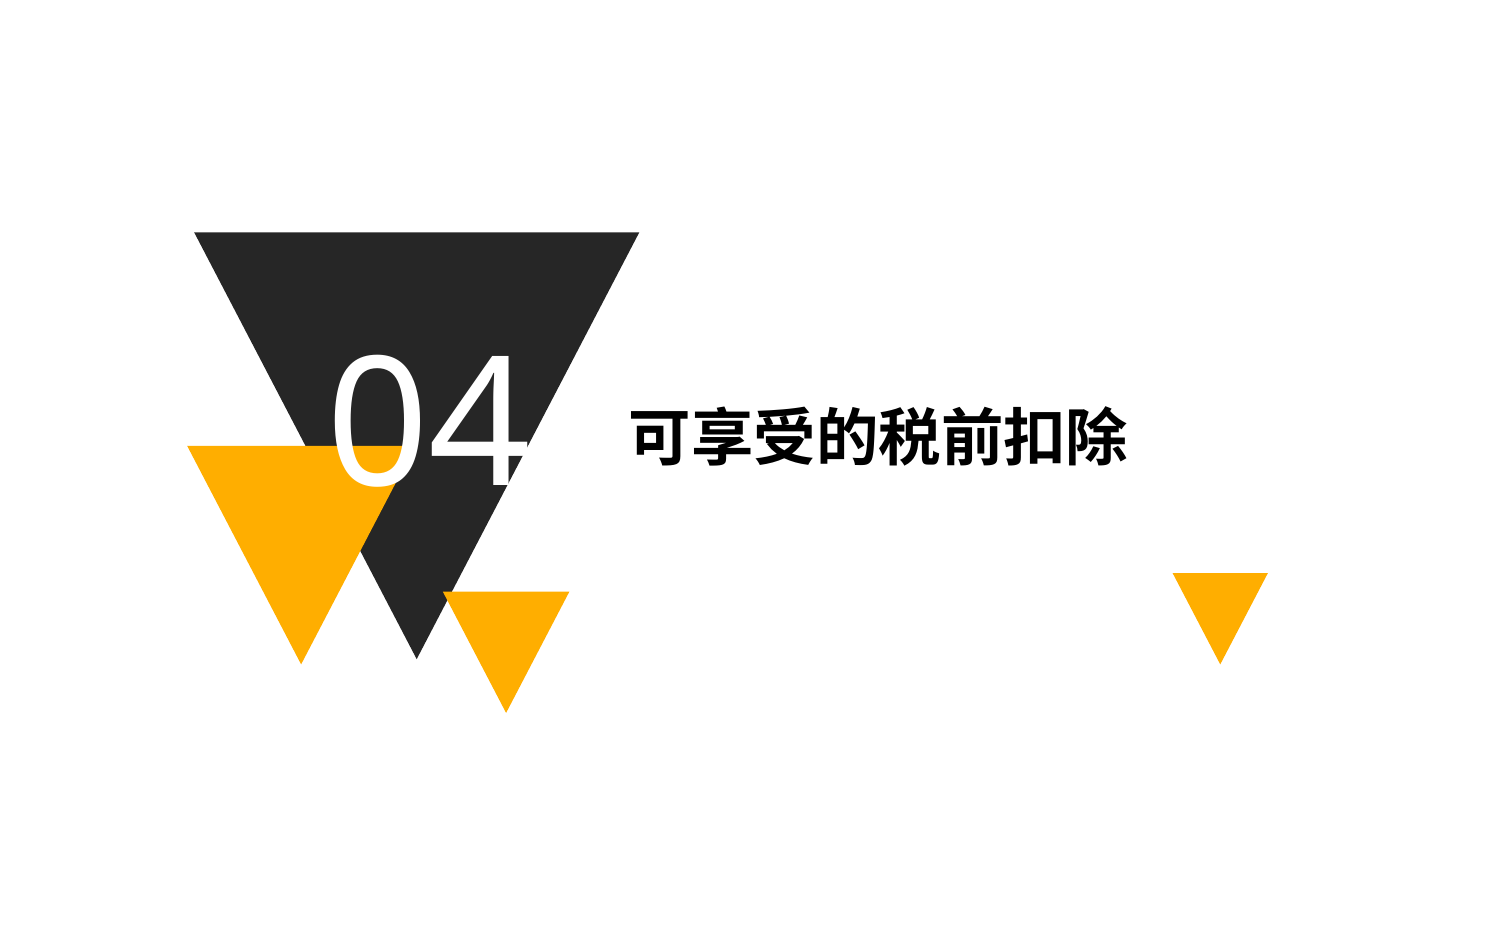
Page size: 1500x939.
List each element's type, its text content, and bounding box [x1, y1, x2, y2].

text_box 04 [242, 298, 616, 530]
title 可享受的税前扣除 [616, 400, 1357, 482]
